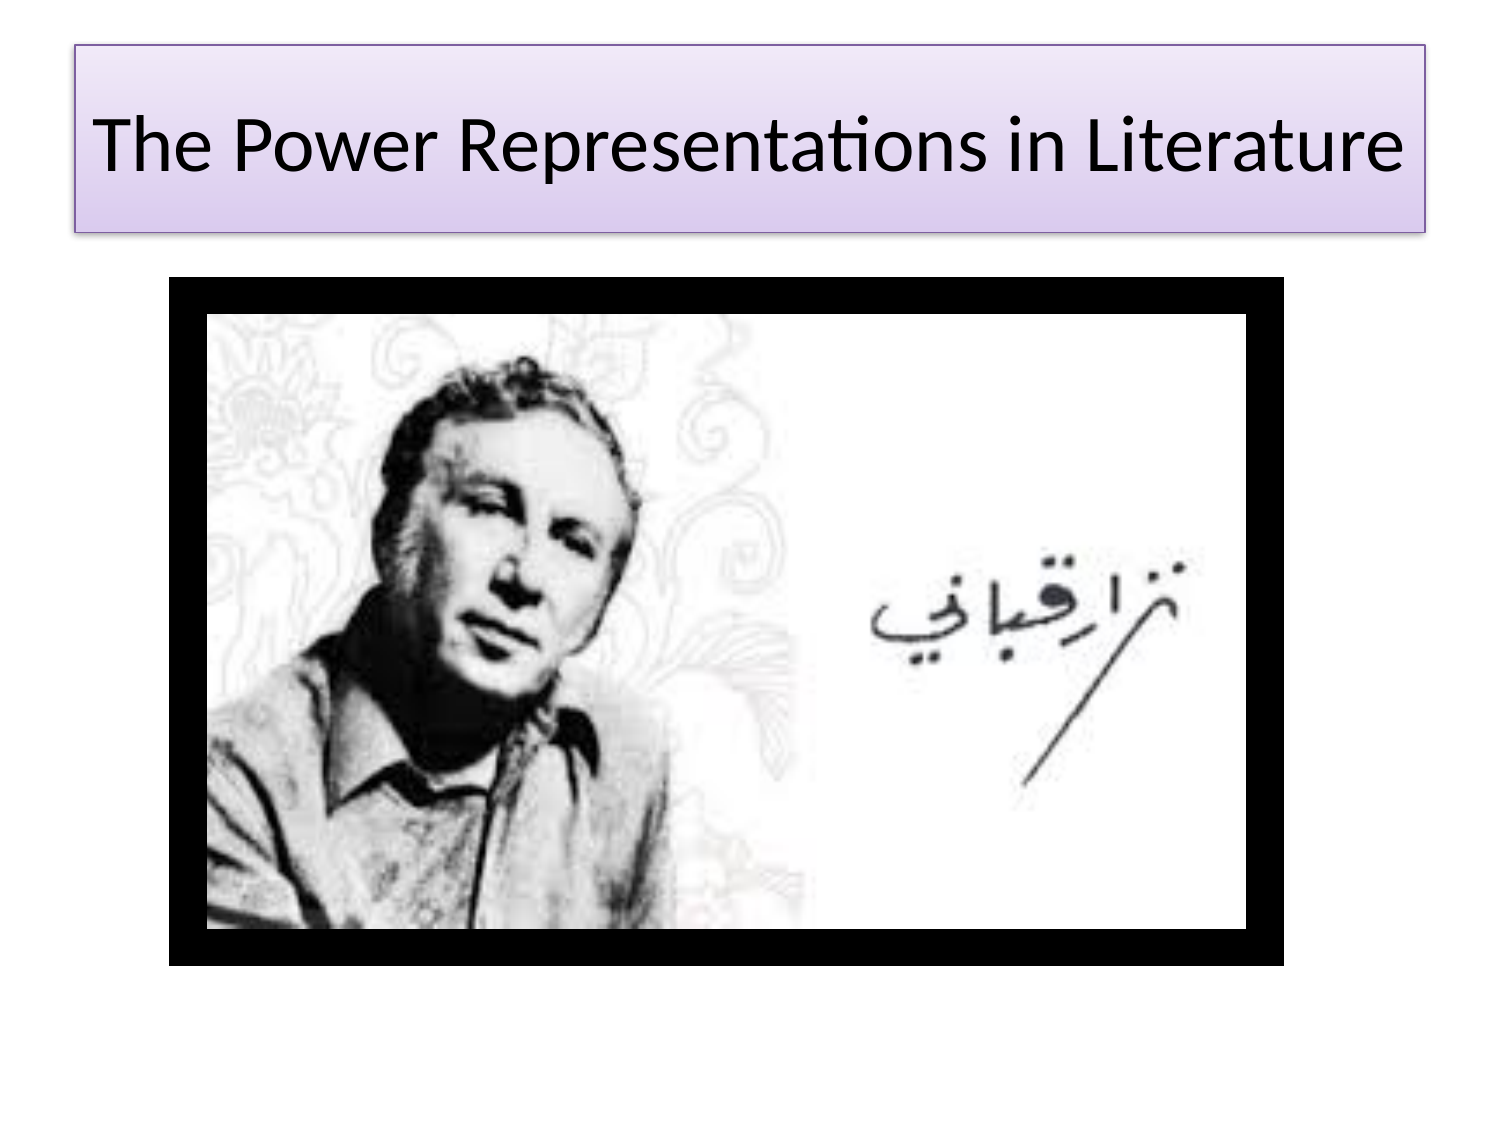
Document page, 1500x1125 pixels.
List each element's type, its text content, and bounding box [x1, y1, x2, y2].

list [206, 314, 1247, 929]
title The Power Representations in Literature [74, 44, 1426, 233]
